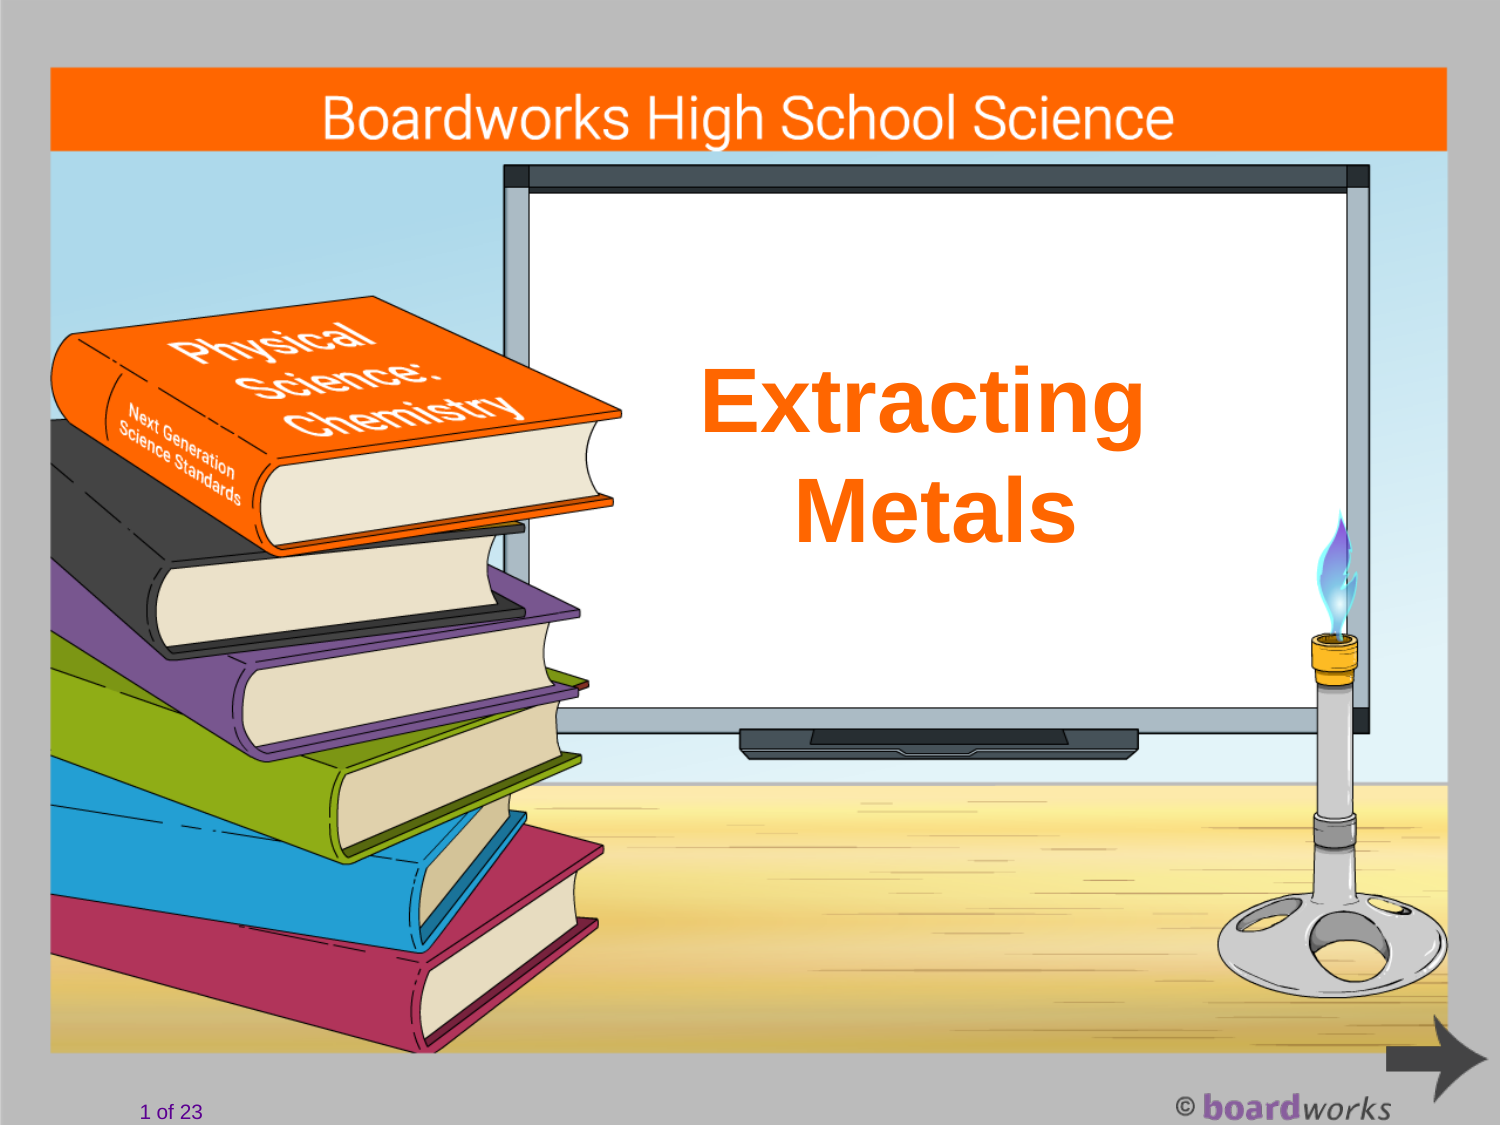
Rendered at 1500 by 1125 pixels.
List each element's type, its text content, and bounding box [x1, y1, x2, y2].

title Extracting Metals [526, 194, 1347, 707]
picture [0, 0, 1500, 1125]
